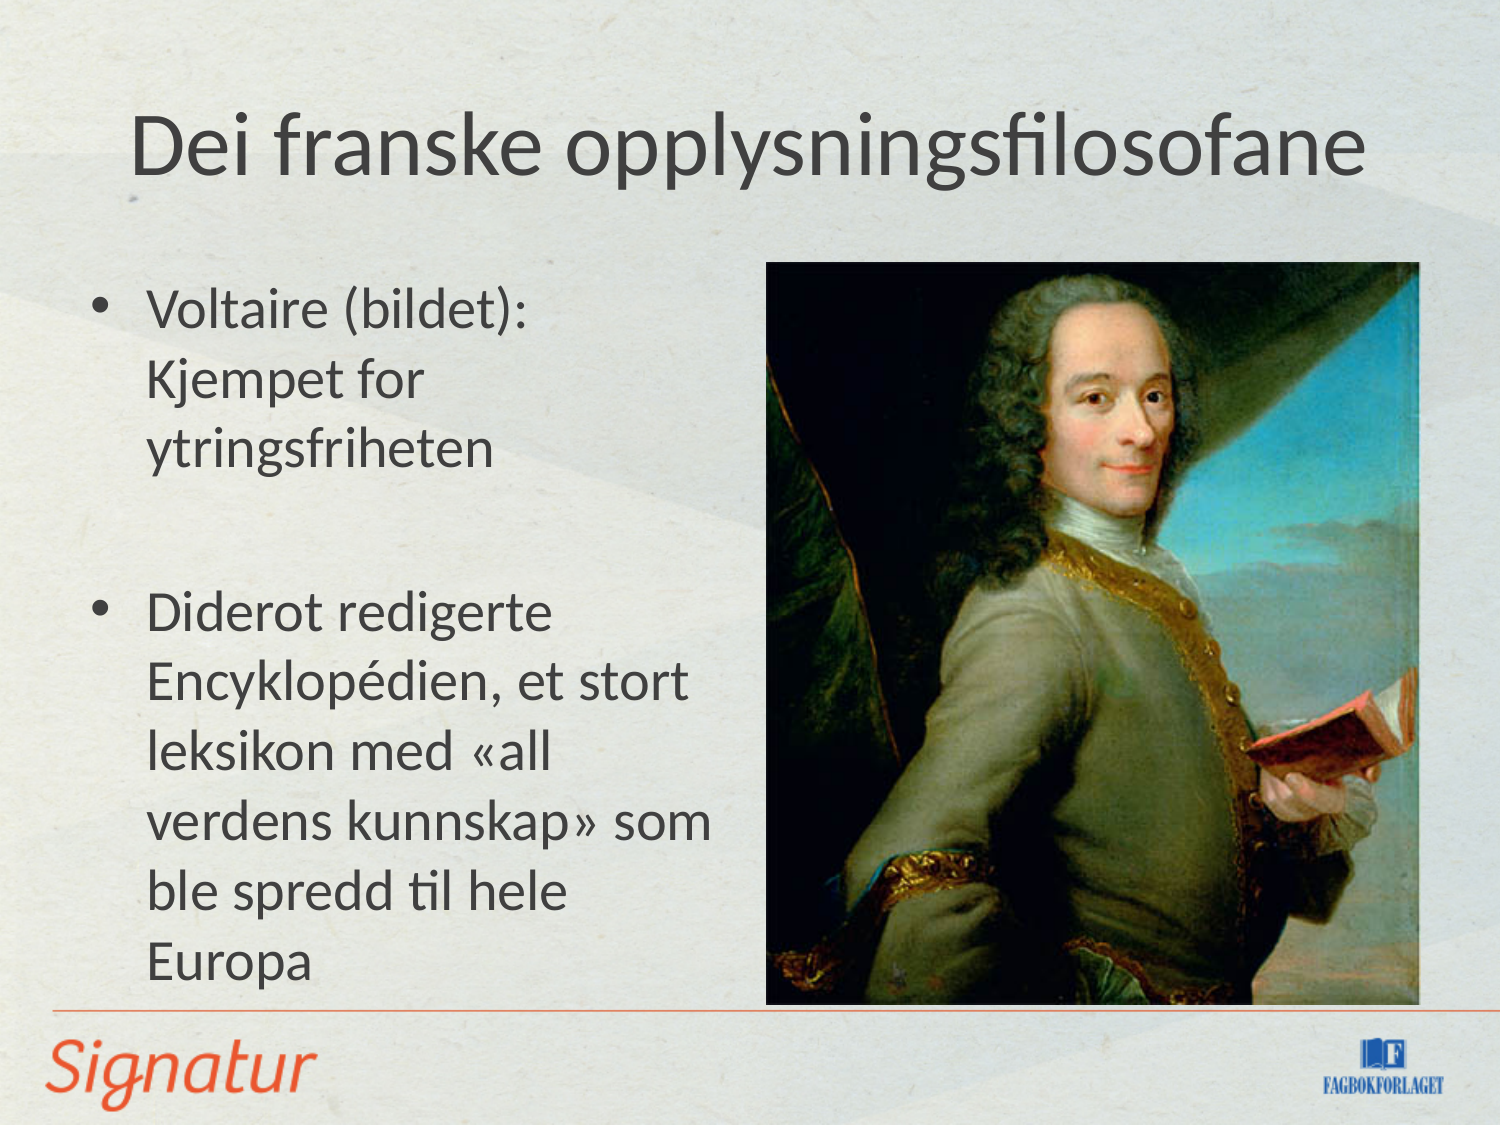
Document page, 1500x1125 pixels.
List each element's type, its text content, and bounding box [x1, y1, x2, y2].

title Dei franske opplysningsfilosofane [75, 45, 1425, 233]
list Voltaire (bildet): Kjempet for ytringsfriheten Diderot redigerte Encyklopédien, et stort leksikon med «all verdens kunnskap» som ble spredd til hele Europa [75, 262, 738, 1005]
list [766, 262, 1422, 1006]
picture [0, 0, 1500, 1125]
